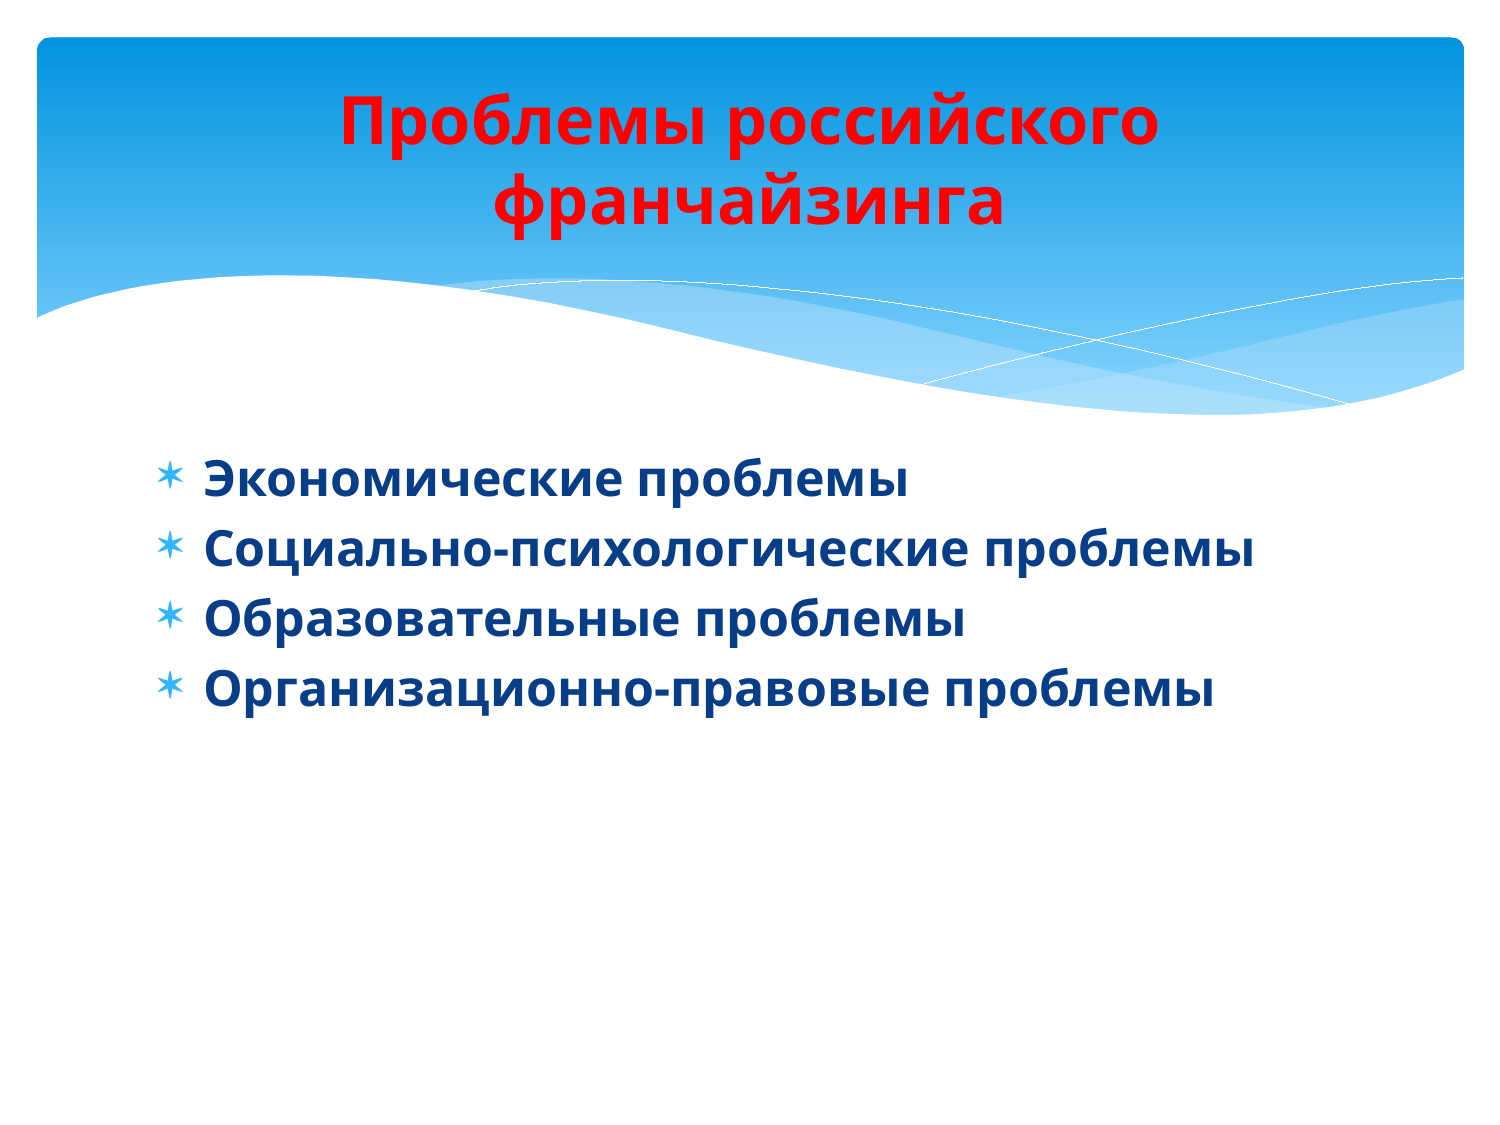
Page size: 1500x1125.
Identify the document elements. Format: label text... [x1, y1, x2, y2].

title Проблемы российского франчайзинга [75, 55, 1425, 261]
list Экономические проблемы Социально-психологические проблемы Образовательные проблемы Организационно-правовые проблемы [143, 438, 1359, 1005]
